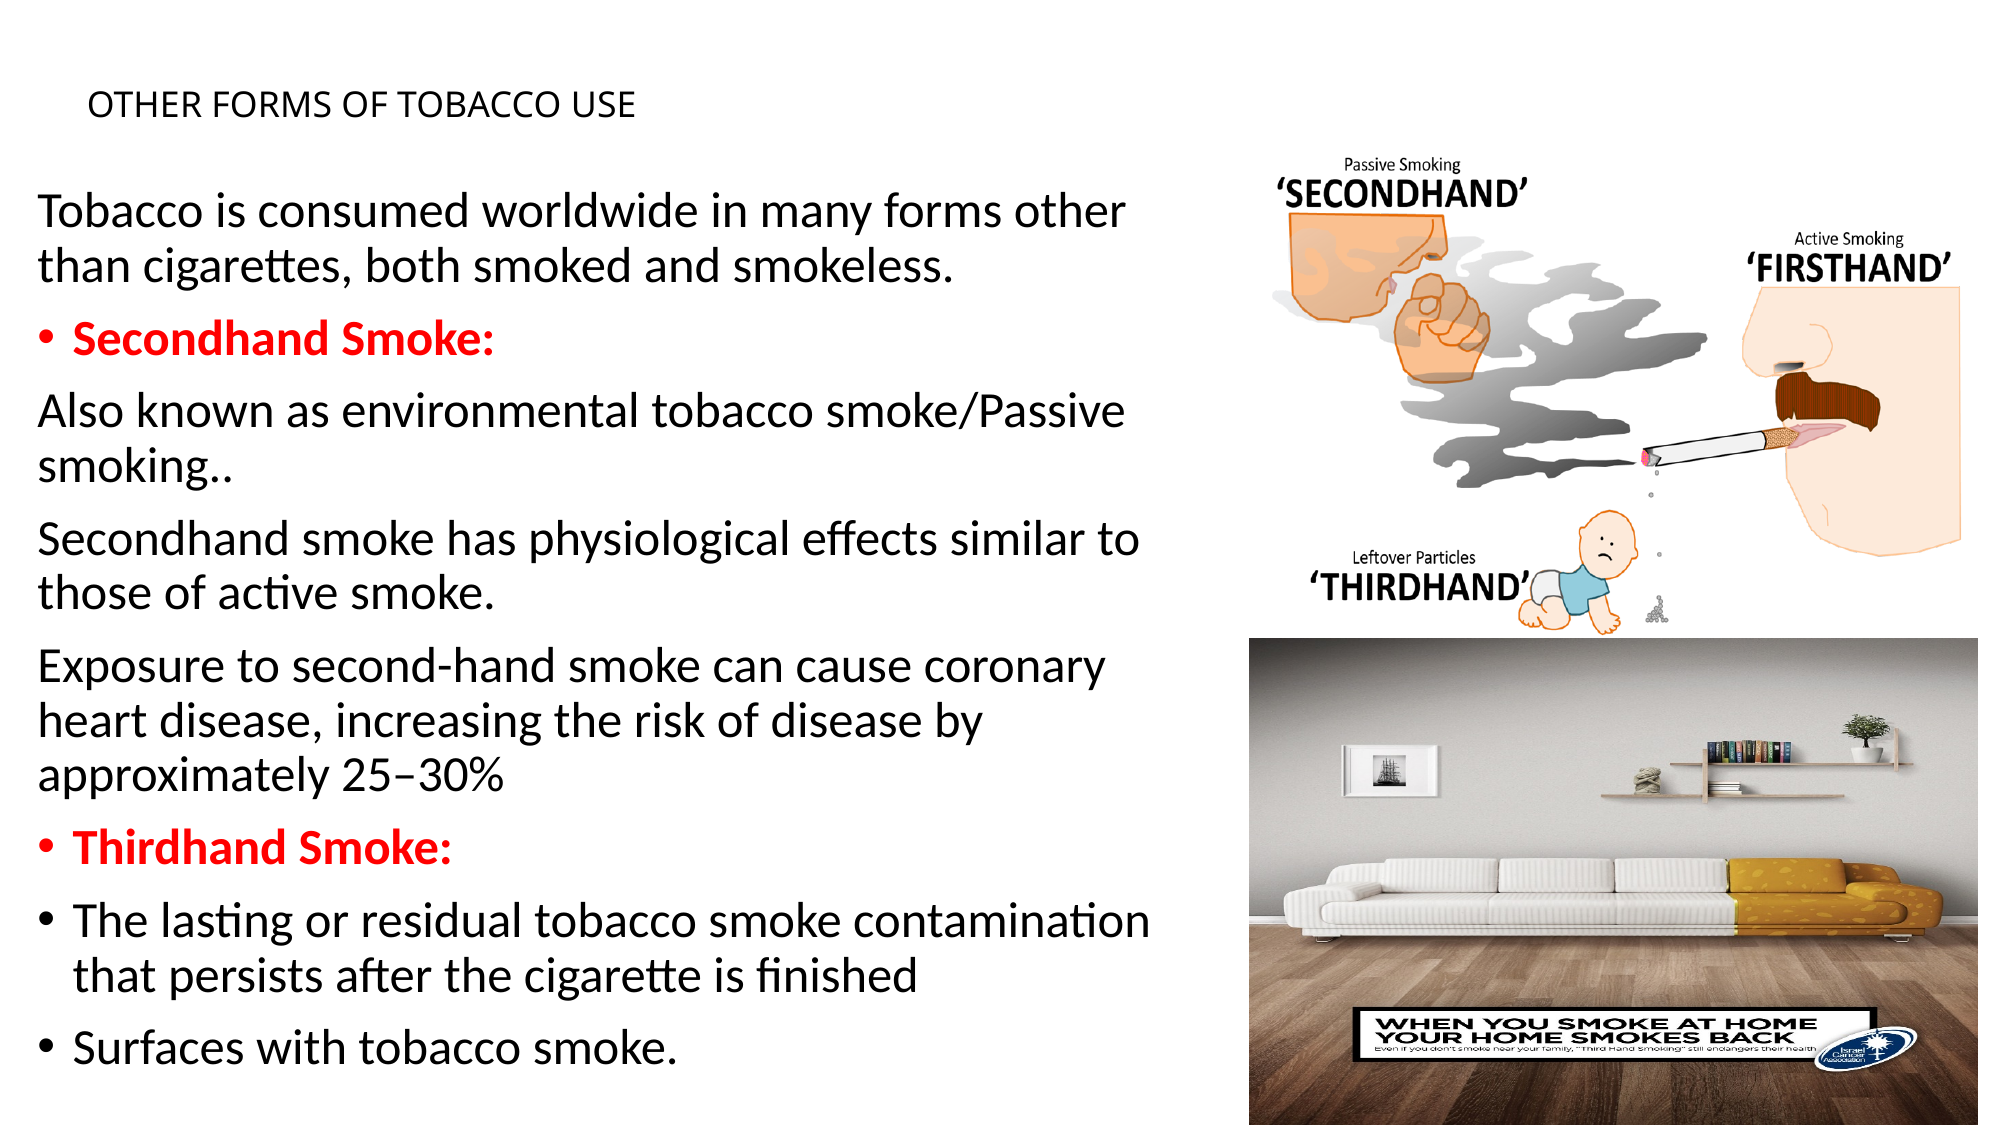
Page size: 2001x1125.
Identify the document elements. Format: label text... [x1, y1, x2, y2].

list Tobacco is consumed worldwide in many forms other than cigarettes, both smoked and smokeless. Secondhand Smoke: Also known as environmental tobacco smoke/Passive smoking.. Secondhand smoke has physiological effects similar to those of active smoke. Exposure to second-hand smoke can cause coronary heart disease, increasing the risk of disease by approximately 25–30% Thirdhand Smoke: The lasting or residual tobacco smoke contamination that persists after the cigarette is finished Surfaces with tobacco smoke. [22, 176, 1187, 1094]
picture [1249, 145, 1978, 1125]
title OTHER FORMS OF TOBACCO USE [71, 38, 1867, 177]
